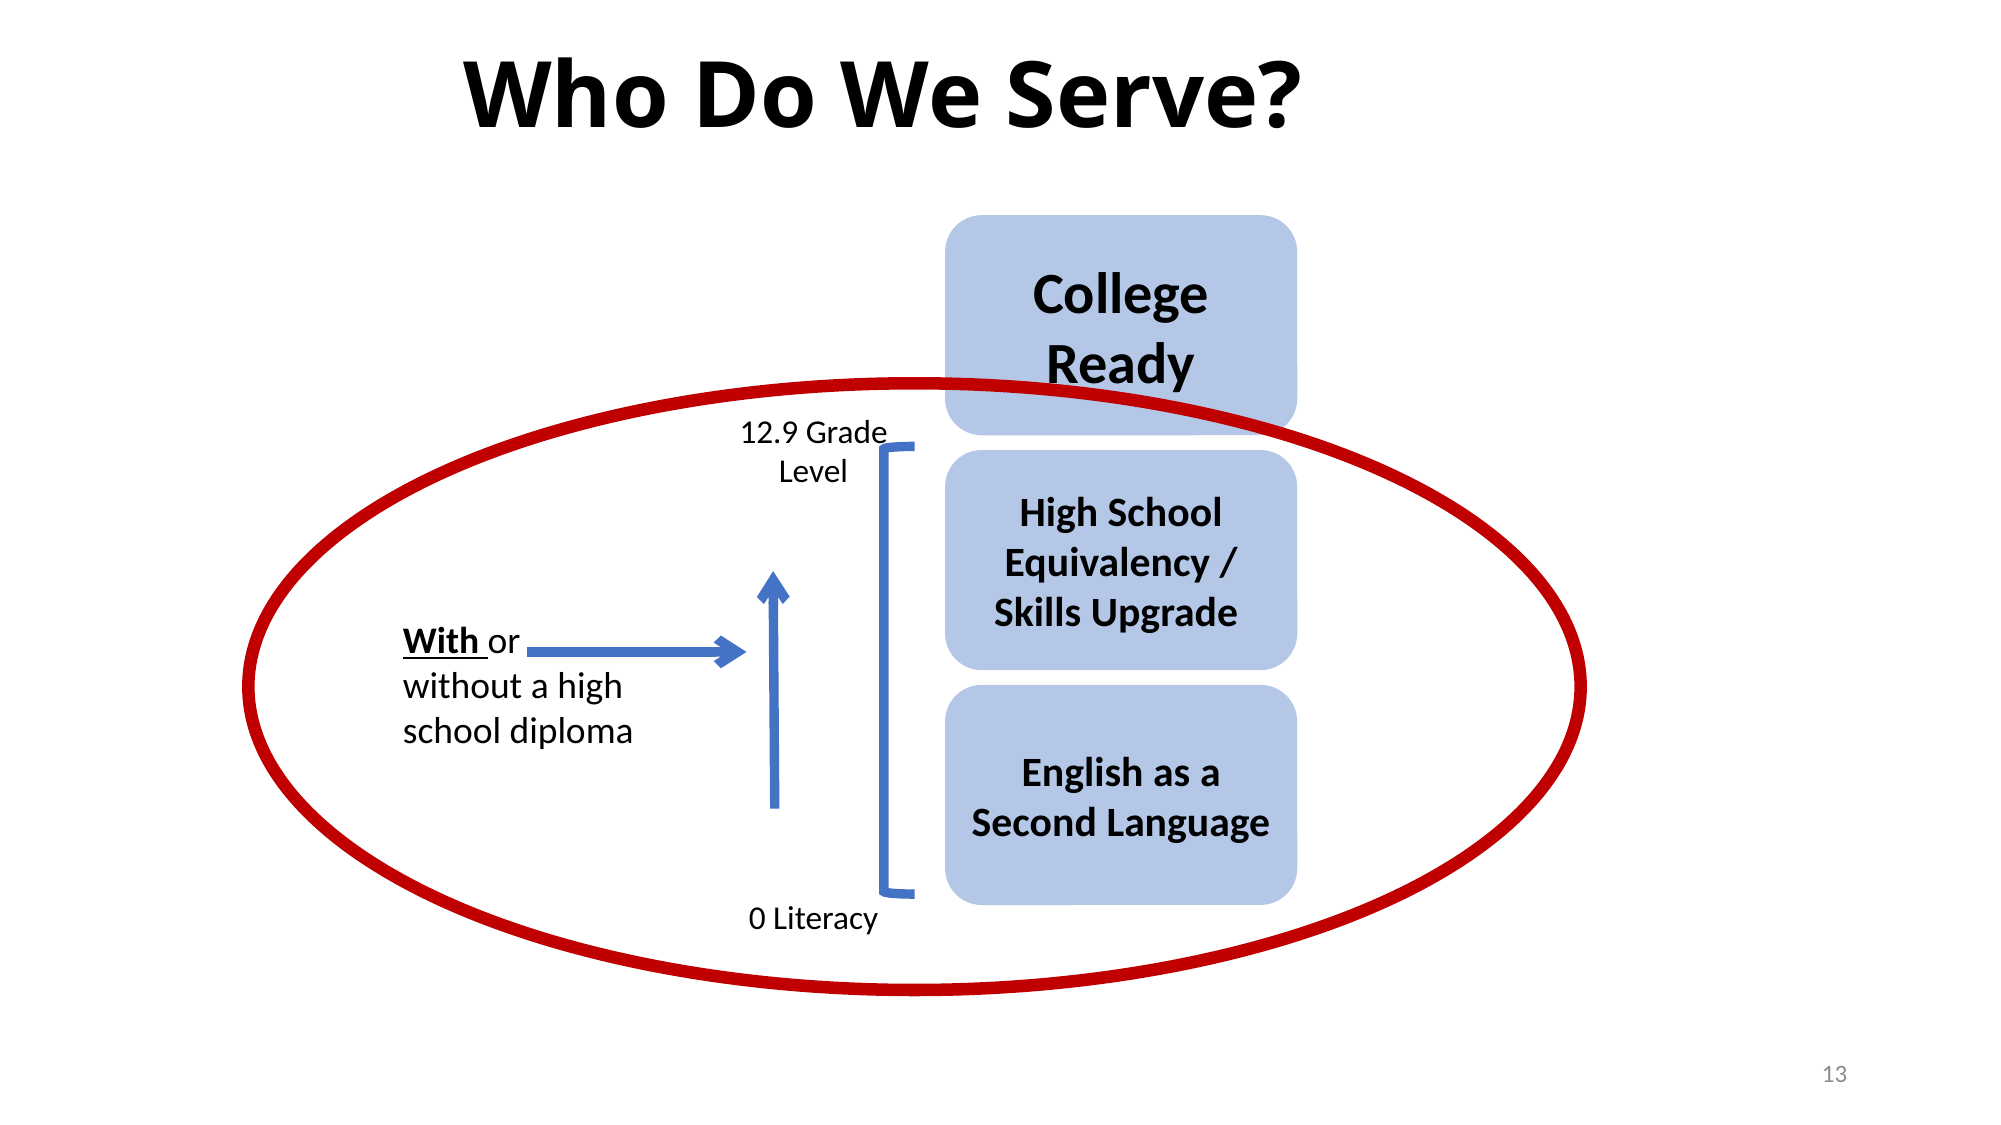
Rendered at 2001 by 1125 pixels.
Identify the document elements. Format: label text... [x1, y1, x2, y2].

slide_number 13 [1412, 1042, 1863, 1103]
title Who Do We Serve? [448, 11, 1452, 185]
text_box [248, 215, 1581, 990]
